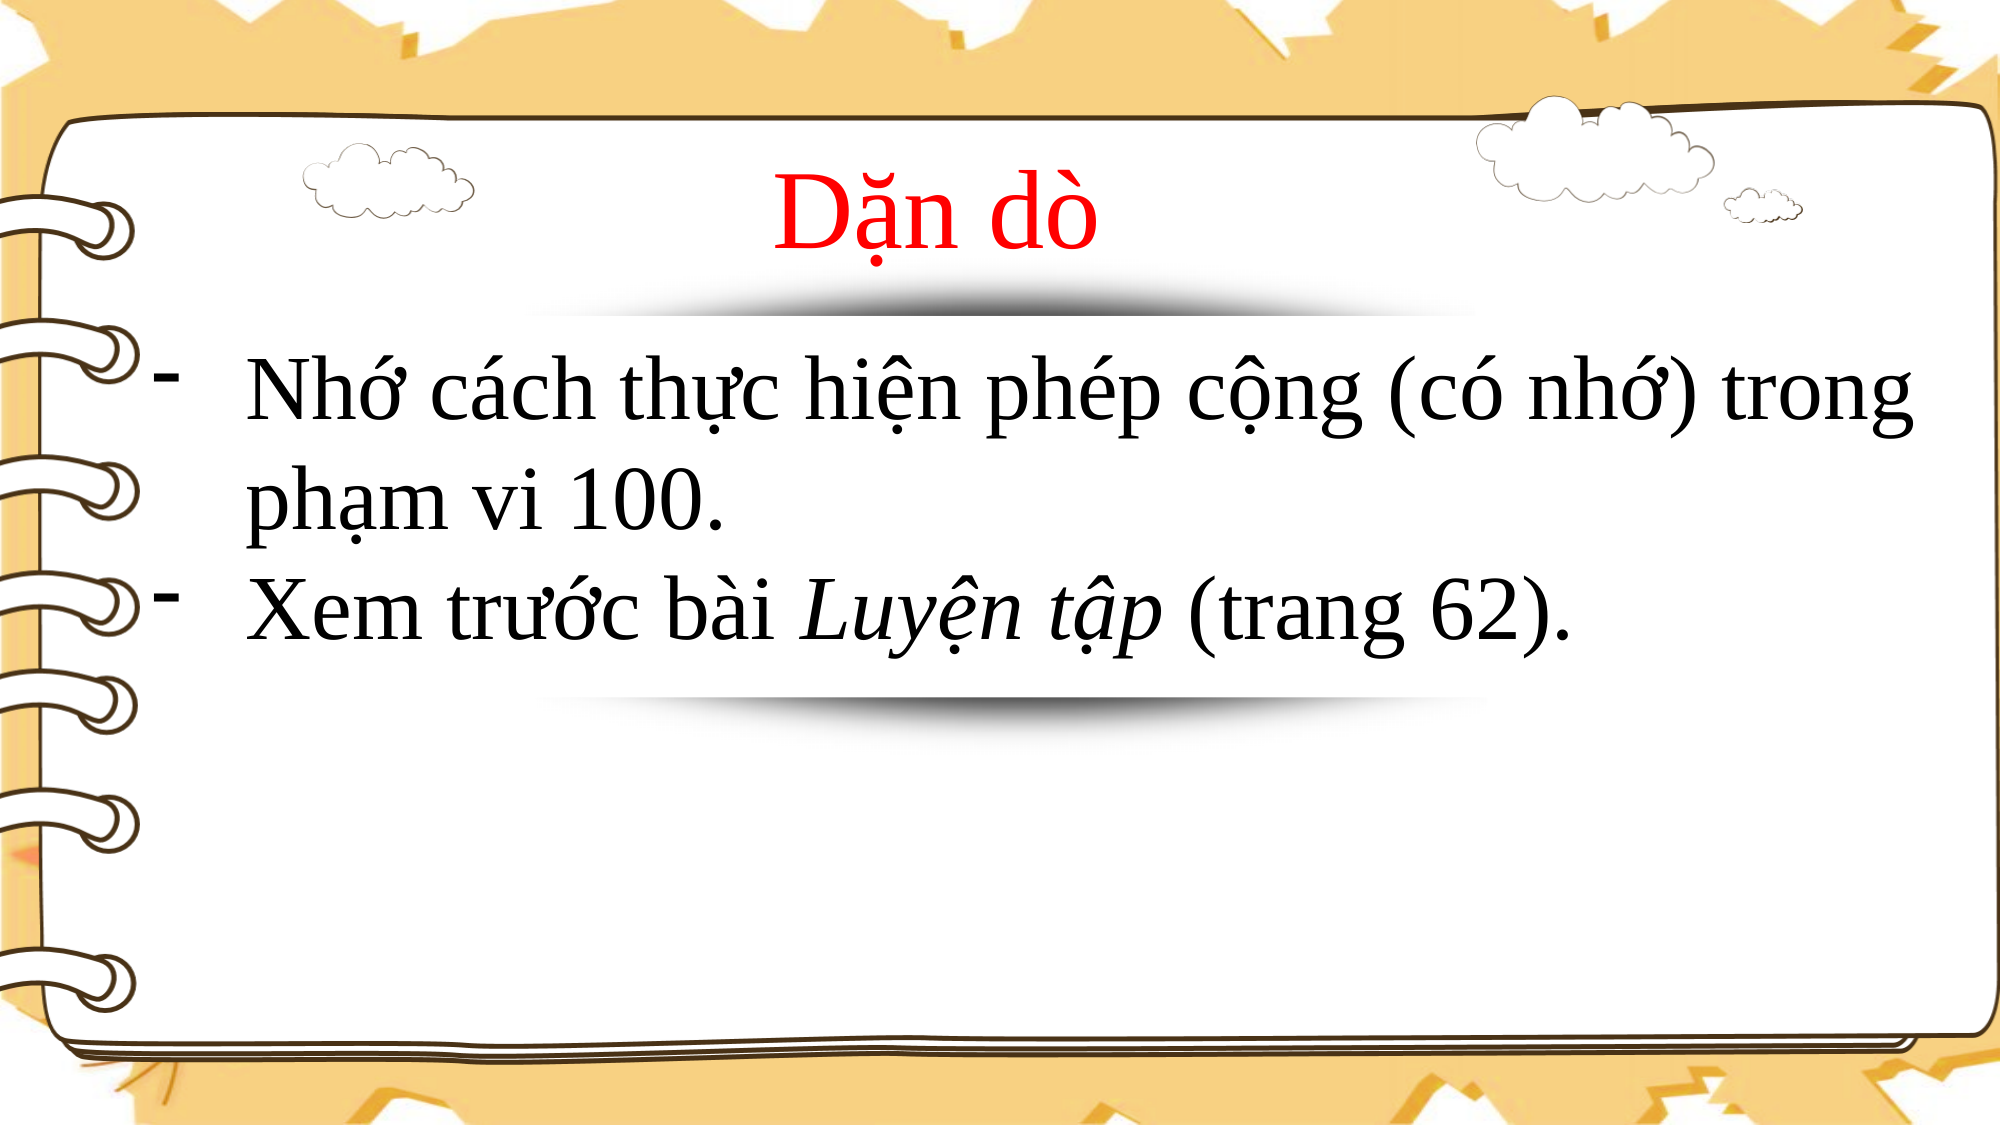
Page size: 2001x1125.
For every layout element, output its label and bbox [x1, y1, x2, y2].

text_box [0, 99, 982, 1065]
picture [294, 134, 495, 229]
picture [0, 0, 2000, 1125]
text_box [1029, 99, 2000, 1065]
